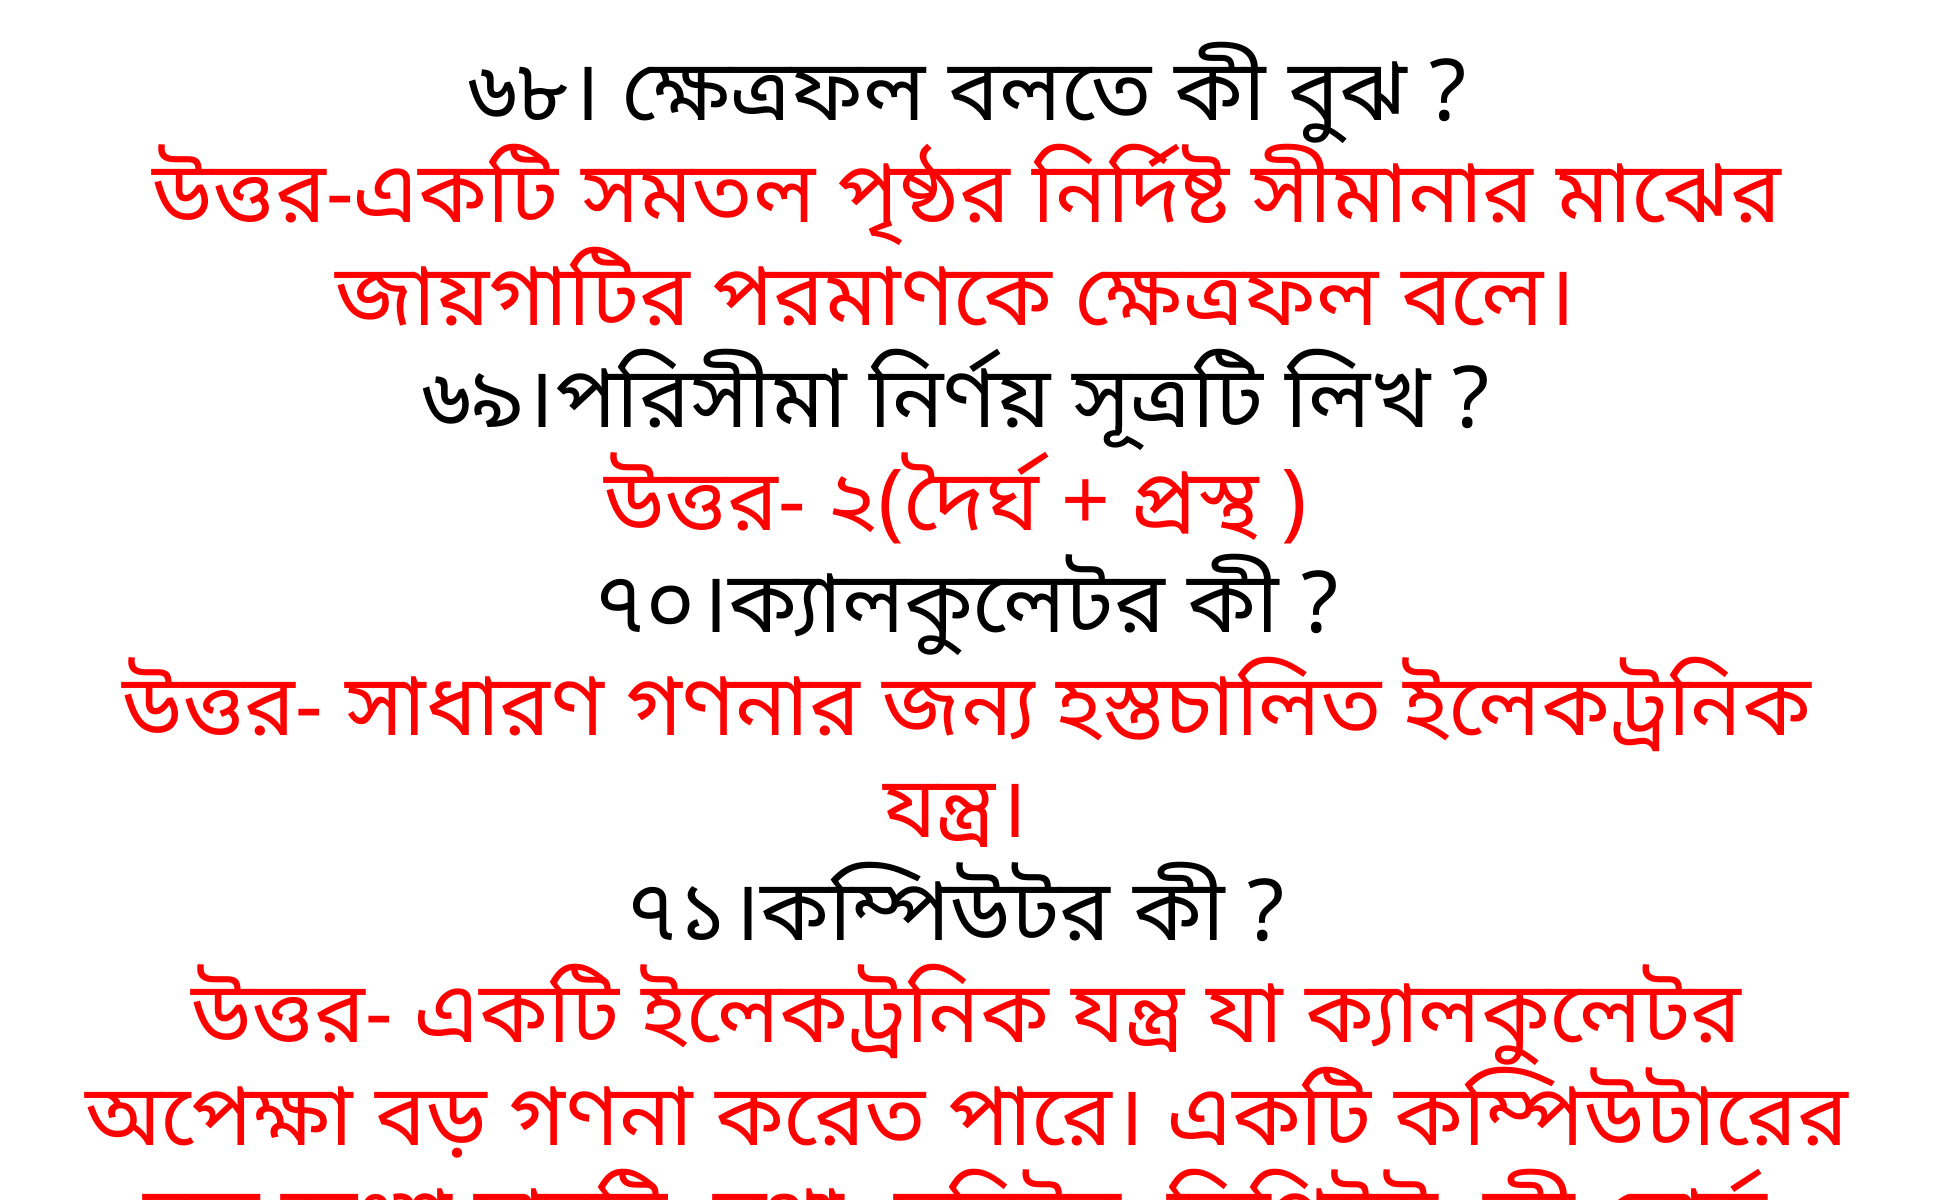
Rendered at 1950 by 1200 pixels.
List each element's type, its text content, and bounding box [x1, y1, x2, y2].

text_box ৬৮। ক্ষেত্রফল বলতে কী বুঝ ? উত্তর-একটি সমতল পৃষ্ঠর নির্দিষ্ট সীমানার মাঝের জায়গাটির পরমাণকে ক্ষেত্রফল বলে। ৬৯।পরিসীমা নির্ণয় সূত্রটি লিখ ? উত্তর- ২(দৈর্ঘ + প্রস্থ ) ৭০।ক্যালকুলেটর কী ? উত্তর- সাধারণ গণনার জন্য হস্তচালিত ইলেকট্রনিক যন্ত্র। ৭১।কম্পিউটর কী ? উত্তর- একটি ইলেকট্রনিক যন্ত্র যা ক্যালকুলেটর অপেক্ষা বড় গণনা করেত পারে। একটি কম্পিউটারের মূল অংশ চারটি ,যথা- মনিটর, সিপিইউ, কী-বোর্ড, মাউস। [64, 26, 1869, 1200]
